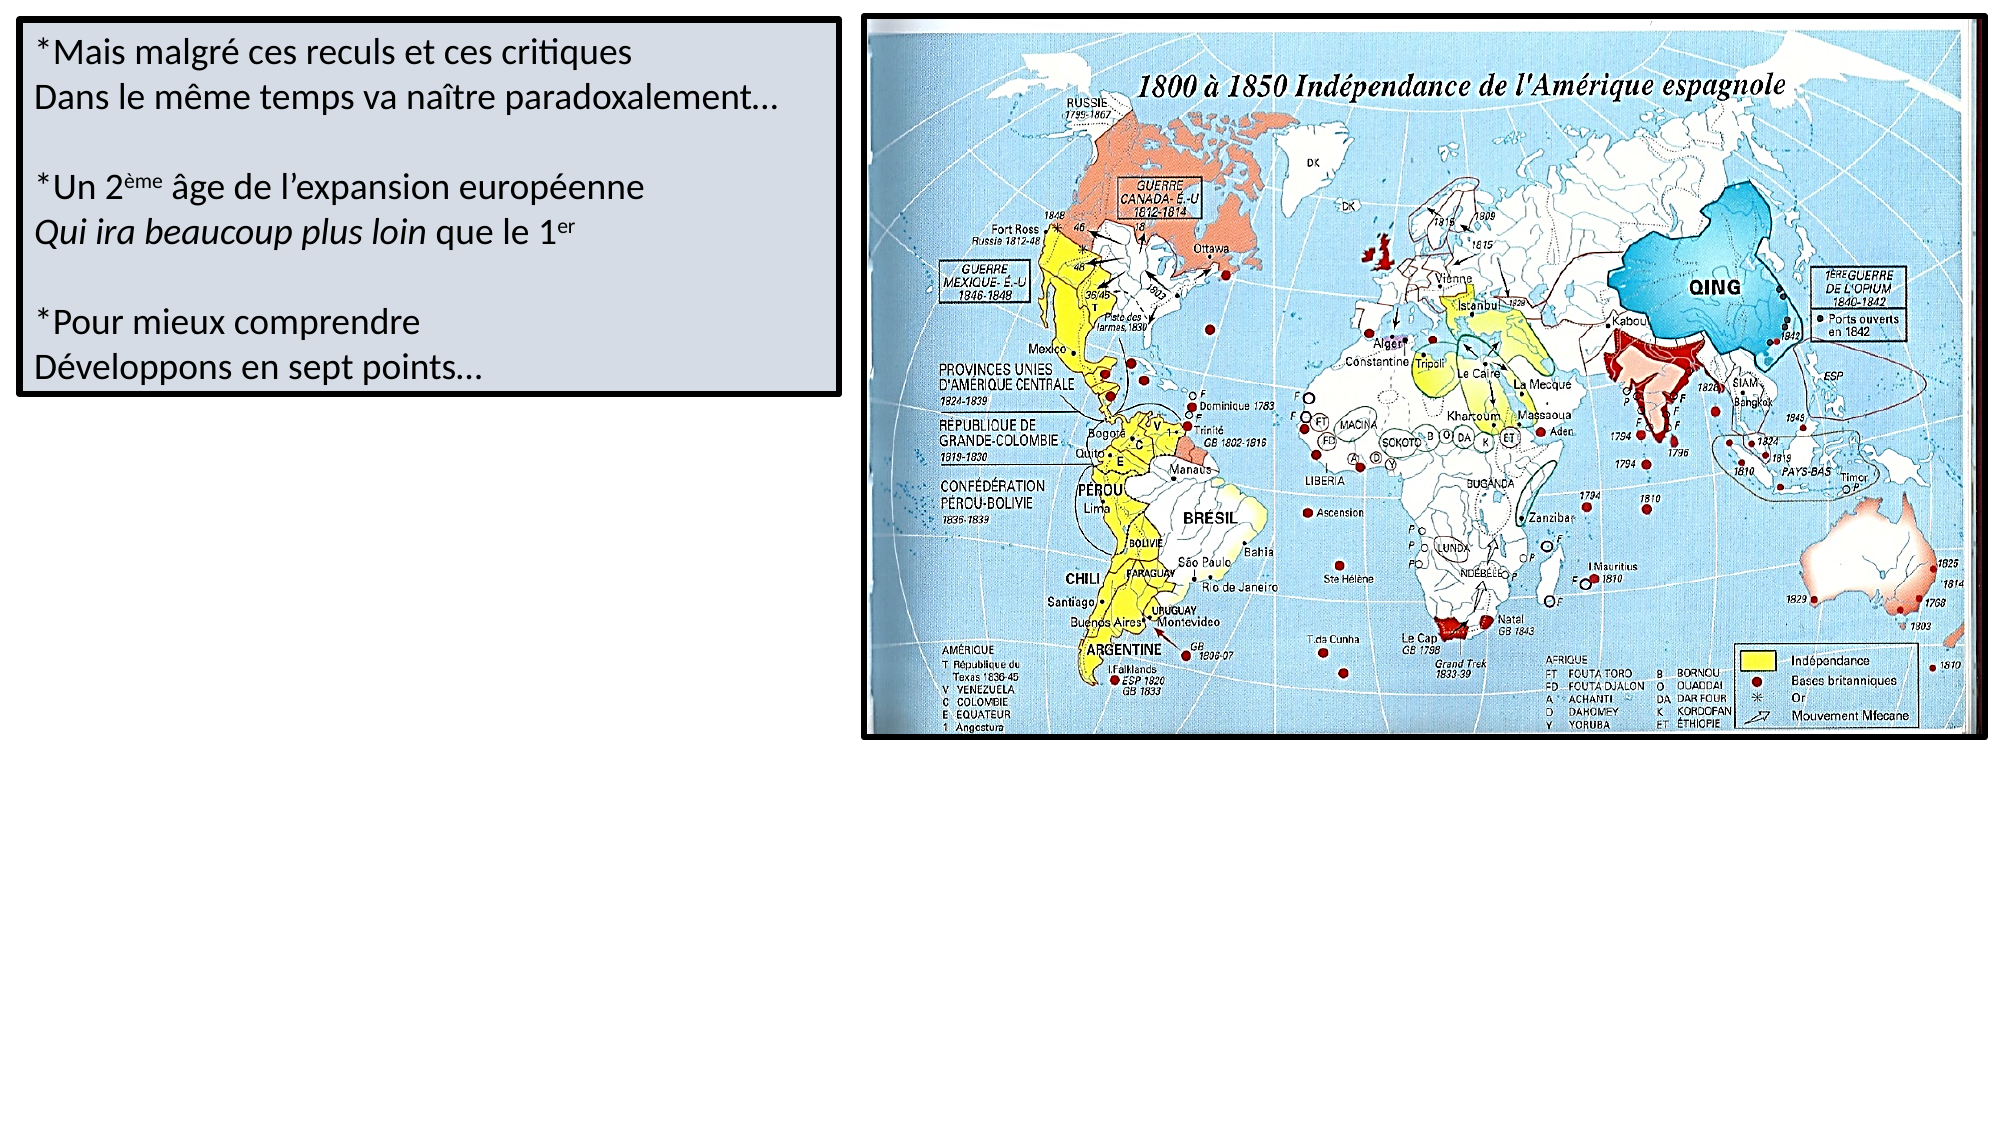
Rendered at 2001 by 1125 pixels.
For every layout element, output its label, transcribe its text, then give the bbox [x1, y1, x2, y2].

picture [867, 19, 1982, 735]
text_box *Mais malgré ces reculs et ces critiques Dans le même temps va naître paradoxalement… *Un 2ème âge de l’expansion européenne Qui ira beaucoup plus loin que le 1er *Pour mieux comprendre Développons en sept points… [19, 19, 839, 395]
